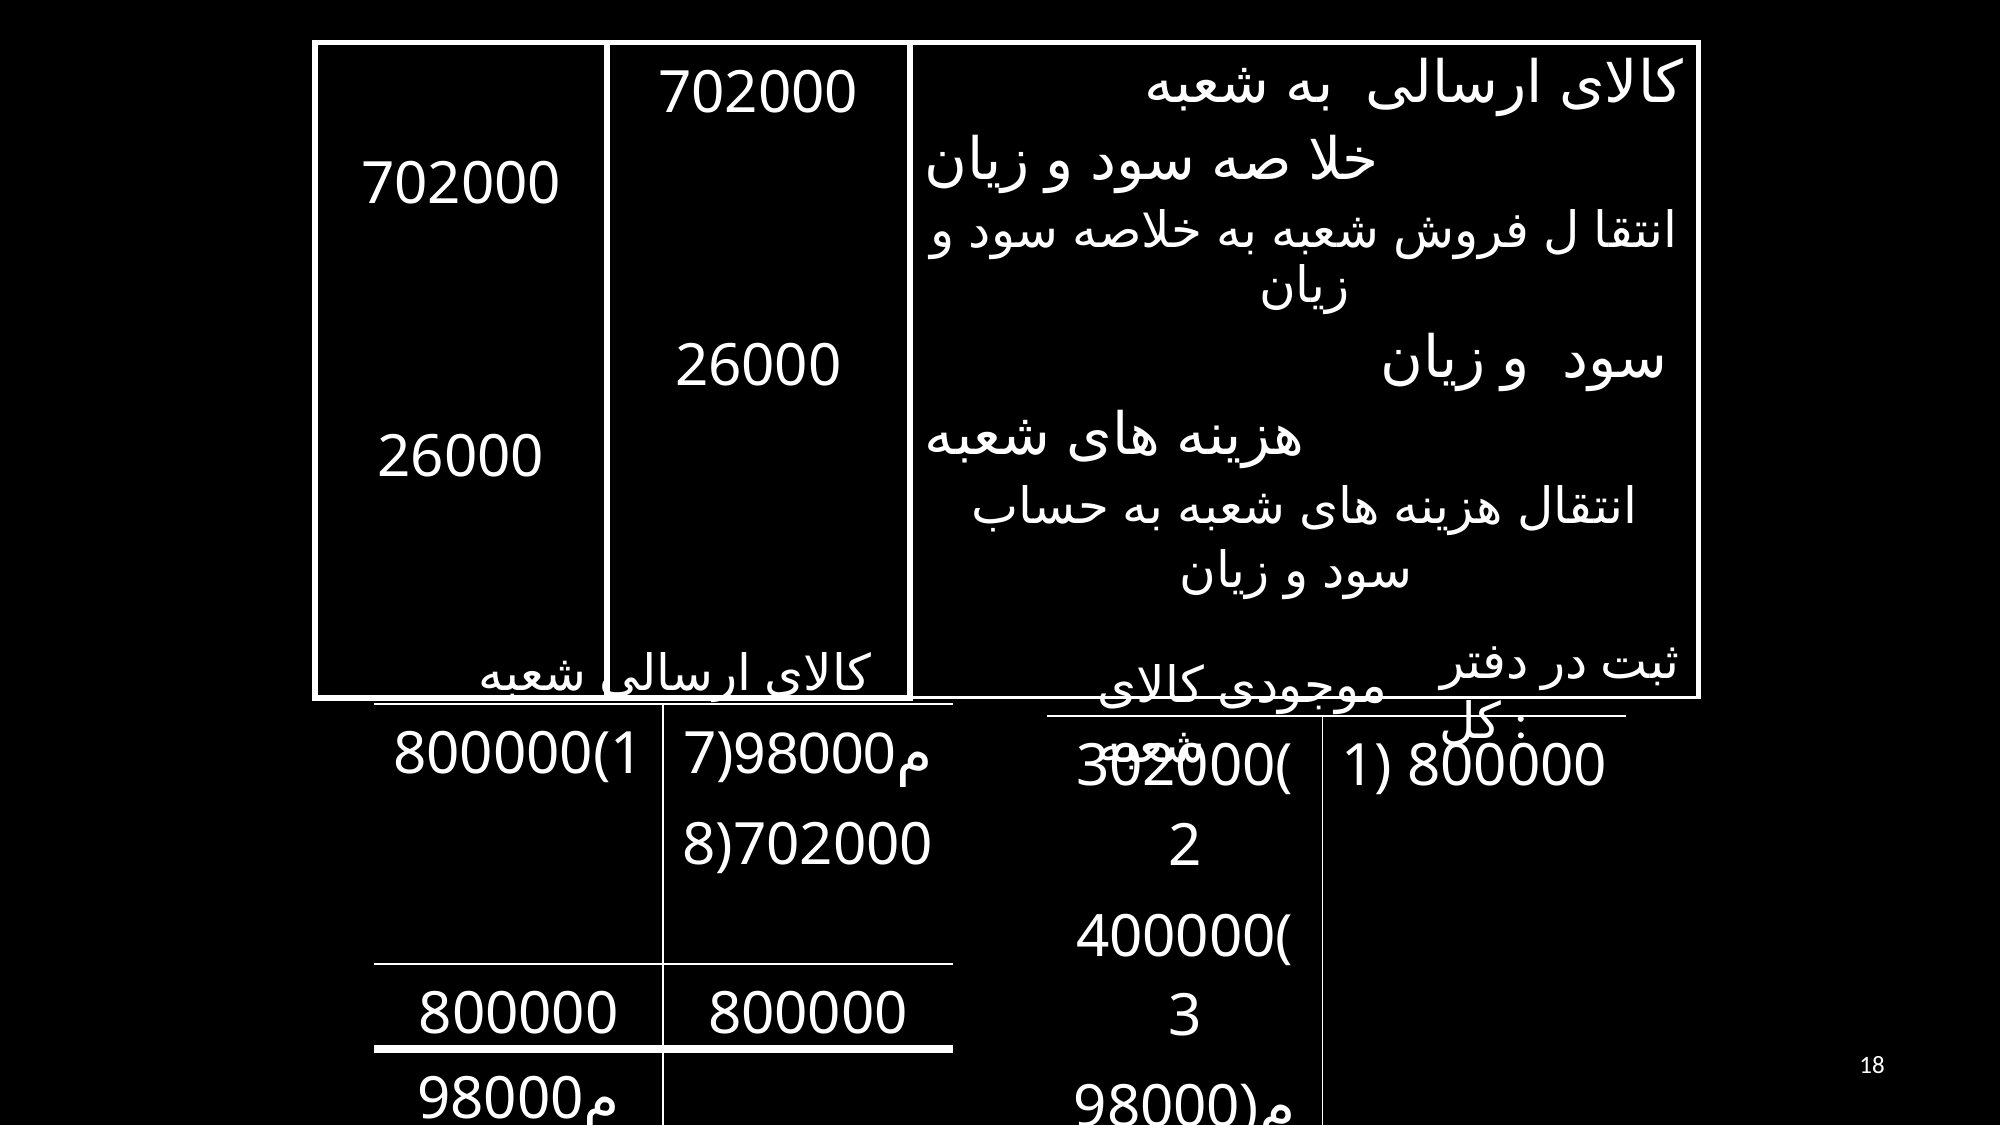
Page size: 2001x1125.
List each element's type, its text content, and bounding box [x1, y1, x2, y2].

table_cell 800000 [374, 965, 662, 1045]
text_box موجودی کالای شعبه [1082, 645, 1497, 780]
table_header 800000(1 [374, 705, 662, 963]
table_cell 800000 [664, 965, 953, 1045]
text_box کالای ارسالی شعبه [456, 633, 894, 708]
table_cell 98000م [374, 1053, 662, 1125]
table_header کالای ارسالی به شعبه خلا صه سود و زیان انتقا ل فروش شعبه به خلاصه سود و زیان سود و زیان هزینه های شعبه انتقال هزینه های شعبه به حساب سود و زیان [913, 45, 1696, 696]
table_header 702000 26000 [318, 45, 604, 695]
table_header 1) 800000 [1323, 765, 1626, 1125]
slide_number 18 [1626, 1024, 1900, 1103]
text_box ثبت در دفتر کل : [1425, 621, 1750, 757]
table_header 302000(2 400000(3 98000م(7 [1047, 717, 1322, 1125]
table_header 702000 26000 [610, 45, 907, 695]
table_header 7)م98000 8)702000 [664, 705, 953, 963]
table_cell [664, 1053, 953, 1125]
text_box [1497, 704, 1686, 765]
